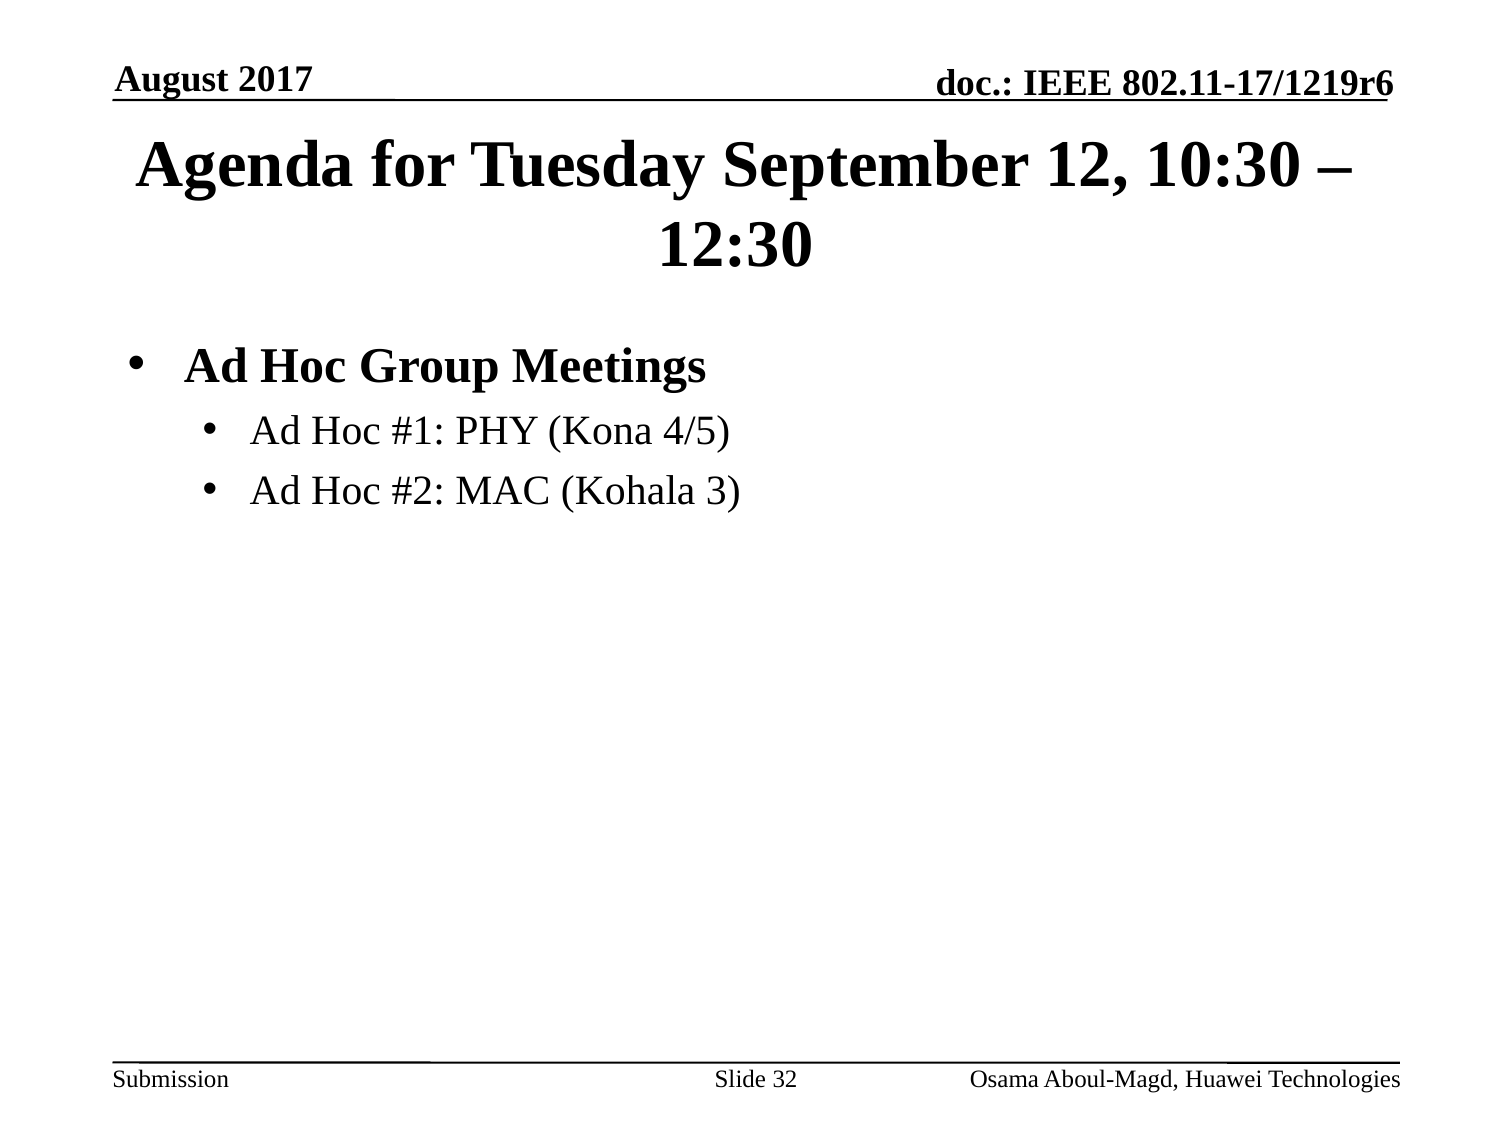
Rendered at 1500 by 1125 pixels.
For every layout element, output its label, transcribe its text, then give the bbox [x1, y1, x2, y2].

slide_number Slide 32 [712, 1061, 800, 1123]
title Agenda for Tuesday September 12, 10:30 – 12:30 [87, 112, 1402, 288]
footer Osama Aboul-Magd, Huawei Technologies [878, 1061, 1402, 1093]
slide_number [114, 54, 423, 100]
list Ad Hoc Group Meetings Ad Hoc #1: PHY (Kona 4/5) Ad Hoc #2: MAC (Kohala 3) [112, 324, 1388, 1000]
